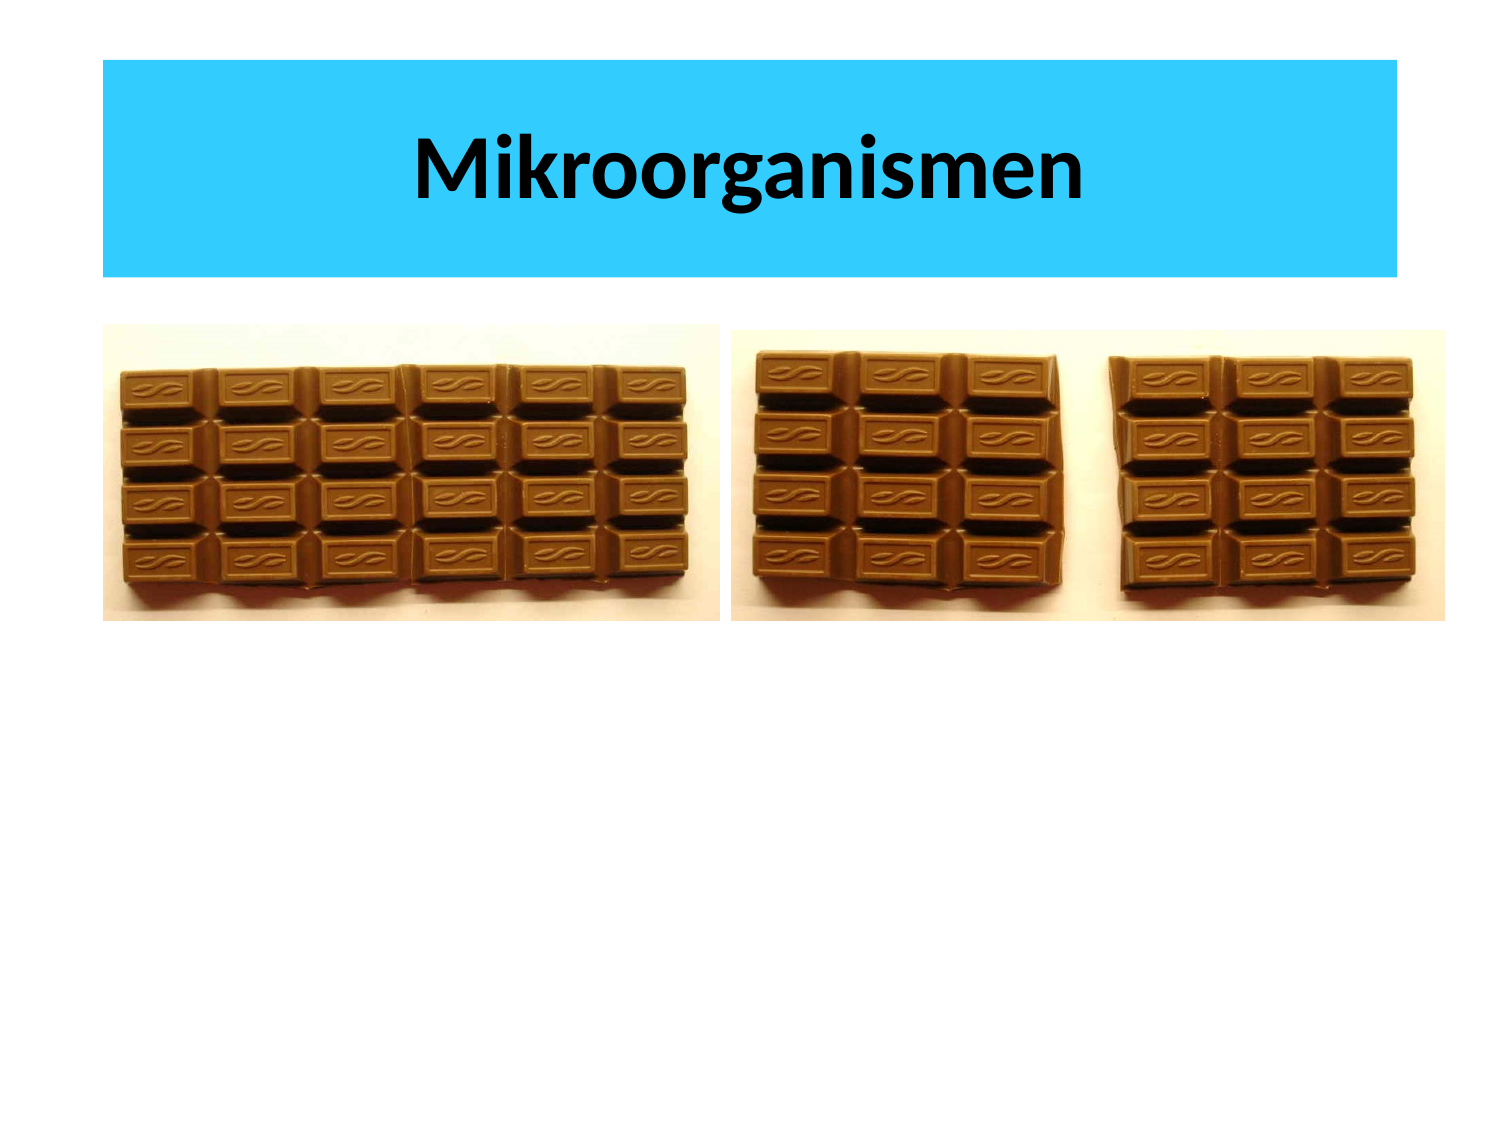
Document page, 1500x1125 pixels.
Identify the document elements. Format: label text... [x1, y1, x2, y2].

title Mikroorganismen [103, 59, 1397, 278]
picture [731, 330, 1445, 621]
picture [103, 324, 720, 621]
